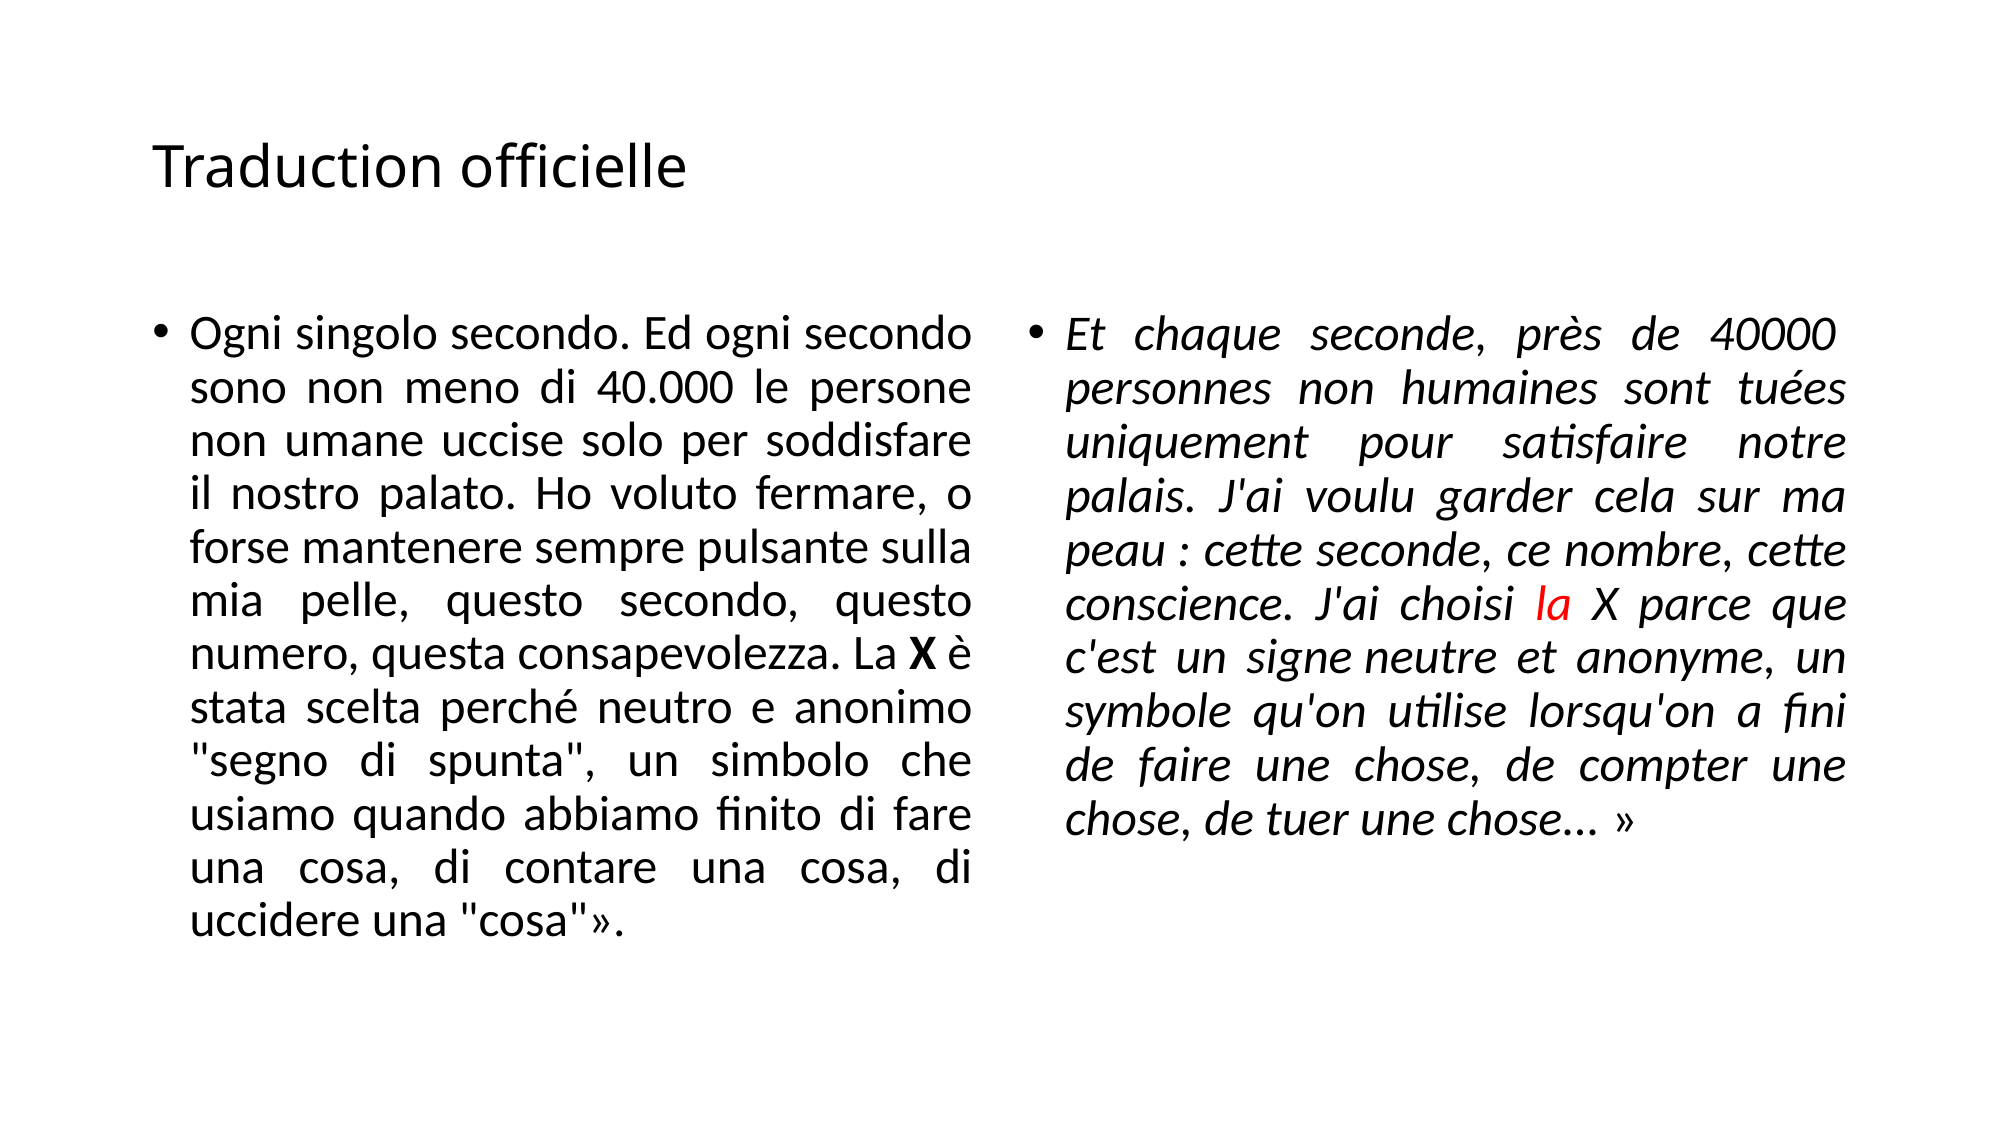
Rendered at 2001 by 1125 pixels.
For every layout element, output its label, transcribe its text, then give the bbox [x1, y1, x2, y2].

title Traduction officielle [137, 59, 1863, 278]
list Ogni singolo secondo. Ed ogni secondo sono non meno di 40.000 le persone non umane uccise solo per soddisfare il nostro palato. Ho voluto fermare, o forse mantenere sempre pulsante sulla mia pelle, questo secondo, questo numero, questa consapevolezza. La X è stata scelta perché neutro e anonimo "segno di spunta", un simbolo che usiamo quando abbiamo finito di fare una cosa, di contare una cosa, di uccidere una "cosa"». [137, 299, 988, 1014]
list Et chaque seconde, près de 40000 personnes non humaines sont tuées uniquement pour satisfaire notre palais. J'ai voulu garder cela sur ma peau : cette seconde, ce nombre, cette conscience. J'ai choisi la X parce que c'est un signe neutre et anonyme, un symbole qu'on utilise lorsqu'on a fini de faire une chose, de compter une chose, de tuer une chose... » [1012, 299, 1863, 1014]
